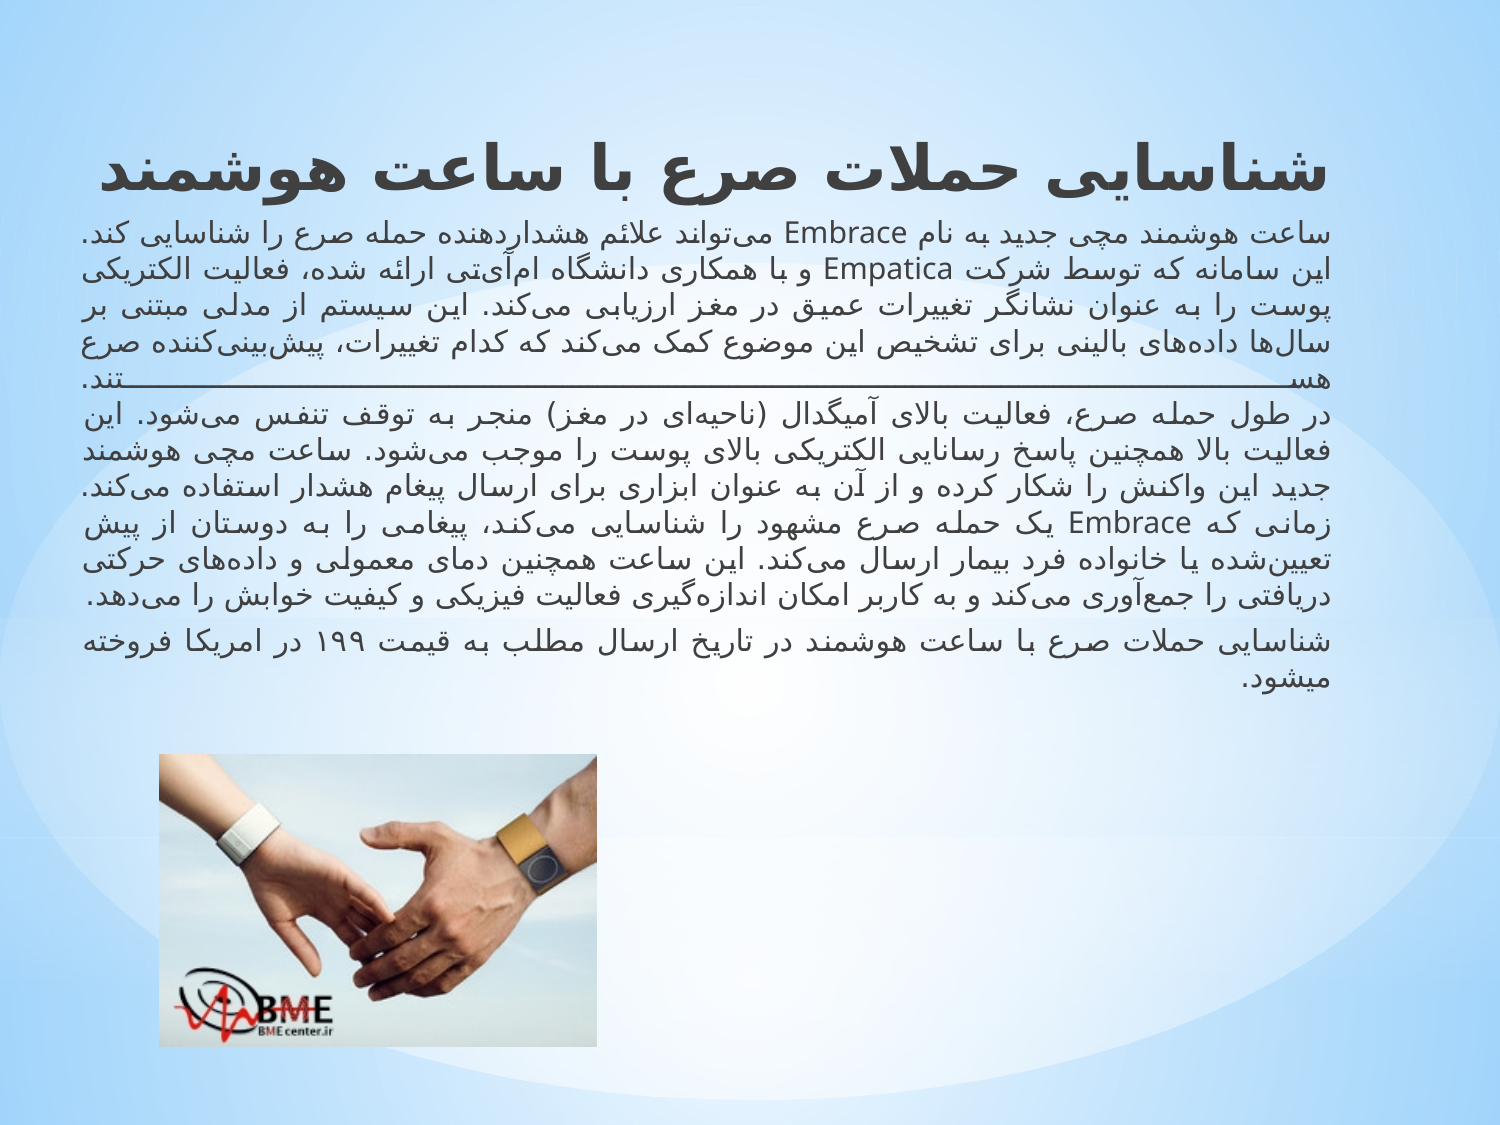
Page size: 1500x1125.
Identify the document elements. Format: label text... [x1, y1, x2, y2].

picture [159, 754, 598, 1047]
list شناسایی حملات صرع با ساعت هوشمند ساعت هوشمند مچی جدید به نام Embrace می‌تواند علائم هشداردهنده حمله صرع را شناسایی کند. این سامانه که توسط شرکت Empatica و با همکاری دانشگاه ام‌آی‌تی ارائه شده، فعالیت الکتریکی پوست را به عنوان نشانگر تغییرات عمیق در مغز ارزیابی می‌کند. این سیستم از مدلی مبتنی بر سال‌ها داده‌های بالینی برای تشخیص این موضوع کمک می‌کند که کدام تغییرات، پیش‌بینی‌کننده صرع هستند. در طول حمله صرع، فعالیت بالای آمیگدال (ناحیه‌ای در مغز) منجر به توقف تنفس می‌شود. این فعالیت بالا همچنین پاسخ رسانایی الکتریکی بالای پوست را موجب می‌شود. ساعت مچی هوشمند جدید این واکنش را شکار کرده و از آن به عنوان ابزاری برای ارسال پیغام هشدار استفاده می‌کند. زمانی که Embrace یک حمله صرع مشهود را شناسایی می‌کند، پیغامی را به دوستان از پیش تعیین‌شده یا خانواده فرد بیمار ارسال می‌کند. این ساعت همچنین دمای معمولی و داده‌های حرکتی دریافتی را جمع‌آوری می‌کند و به کاربر امکان اندازه‌گیری فعالیت فیزیکی و کیفیت خوابش را می‌دهد. شناسایی حملات صرع با ساعت هوشمند در تاریخ ارسال مطلب به قیمت ۱۹۹ در امریکا فروخته میشود. [64, 120, 1353, 799]
